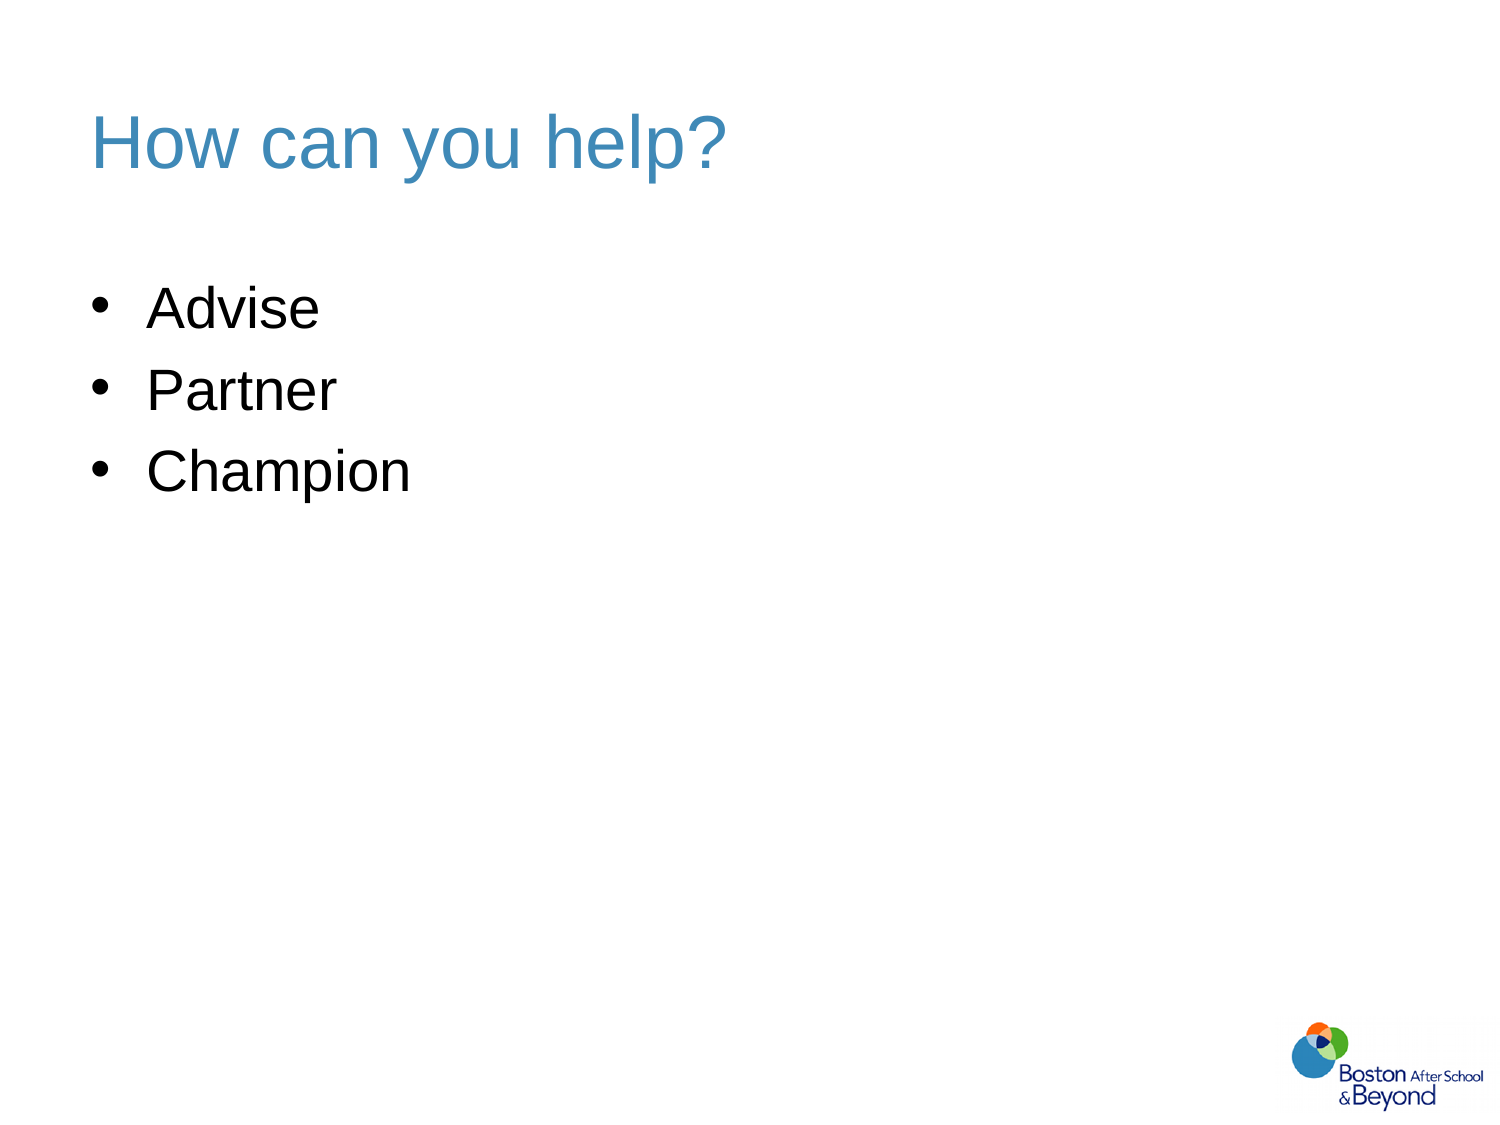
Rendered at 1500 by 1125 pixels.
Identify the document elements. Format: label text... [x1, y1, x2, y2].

list Advise Partner Champion [75, 262, 1425, 1005]
picture [1275, 1016, 1500, 1113]
title How can you help? [75, 45, 1425, 233]
